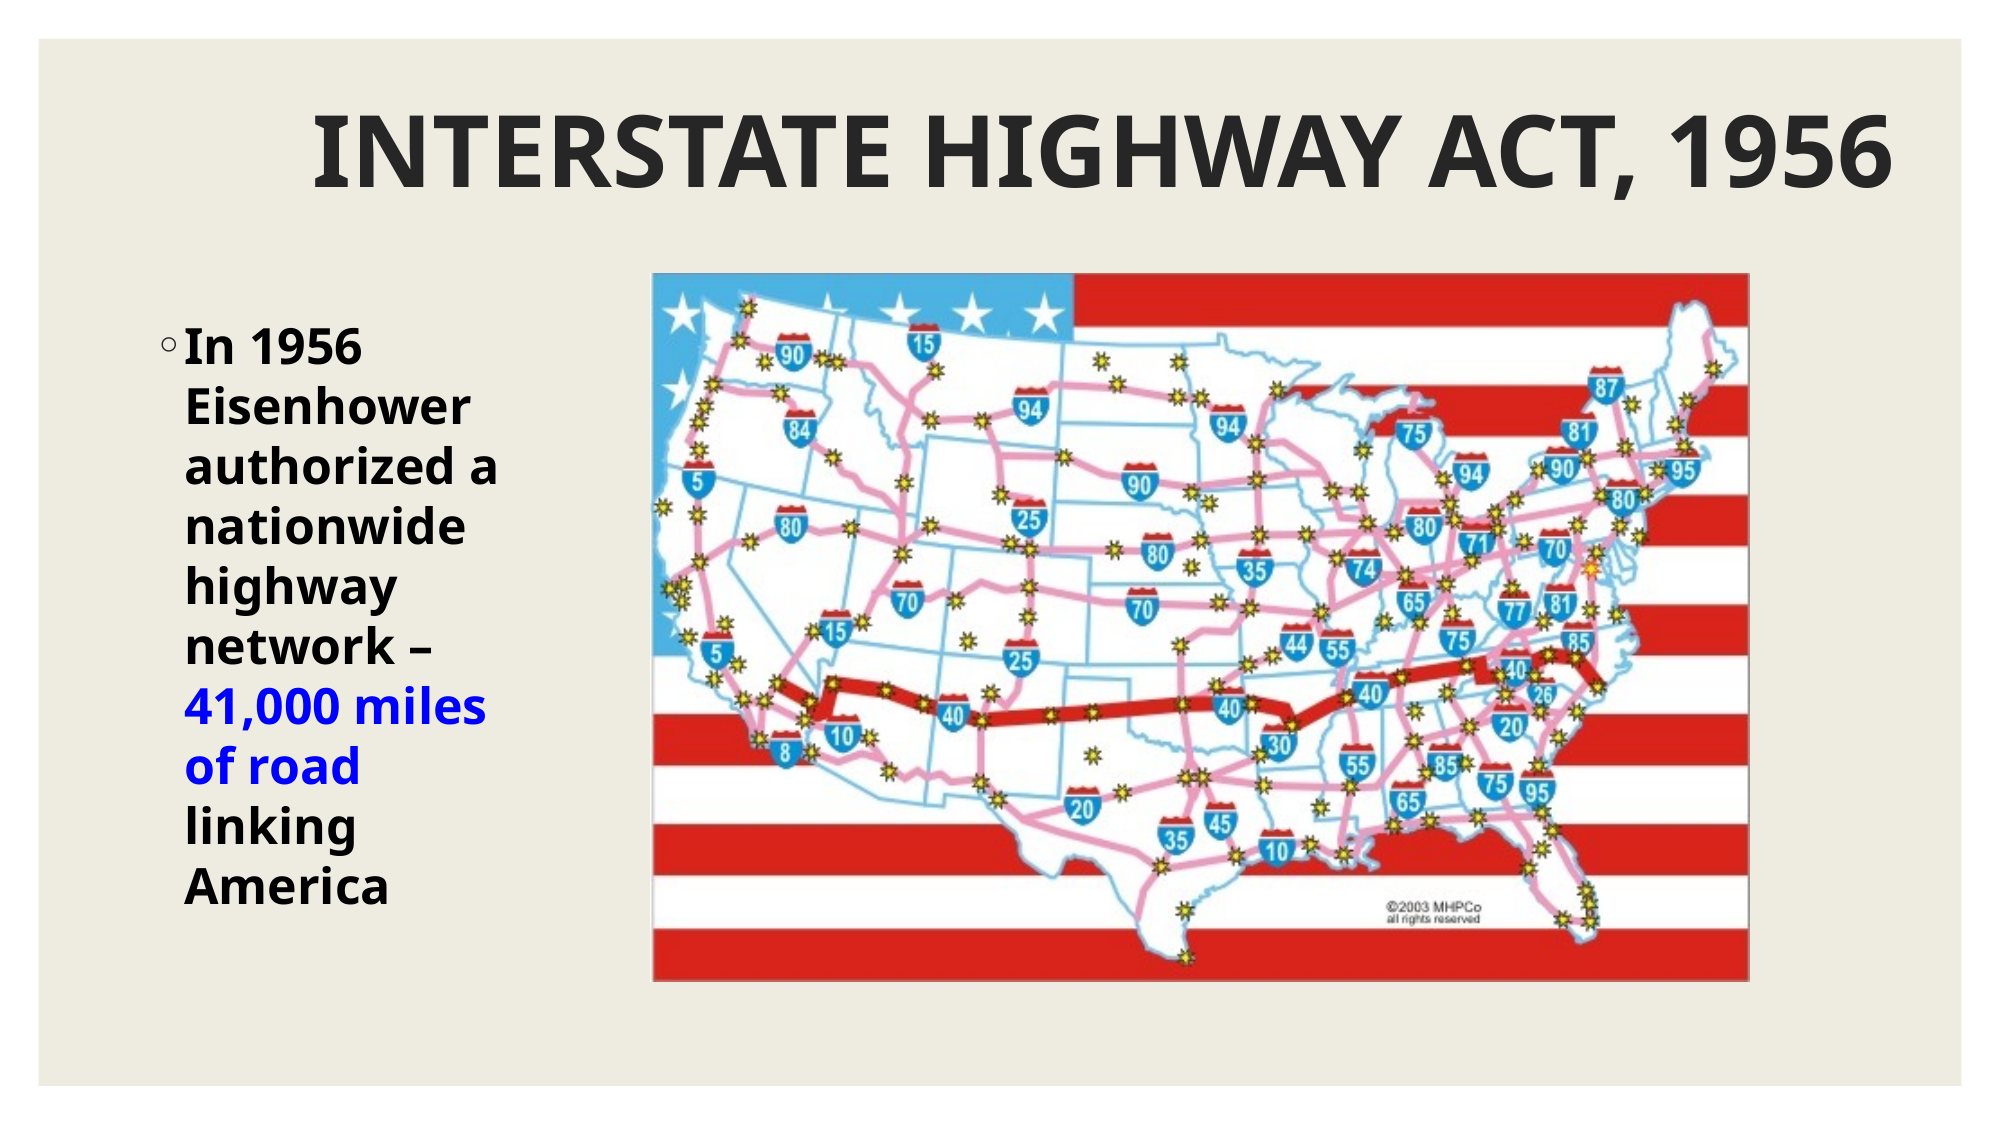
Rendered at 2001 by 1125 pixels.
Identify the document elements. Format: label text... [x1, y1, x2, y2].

title INTERSTATE HIGHWAY ACT, 1956 [251, 35, 1957, 275]
list In 1956 Eisenhower authorized a nationwide highway network – 41,000 miles of road linking America [139, 307, 527, 982]
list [649, 273, 1751, 982]
